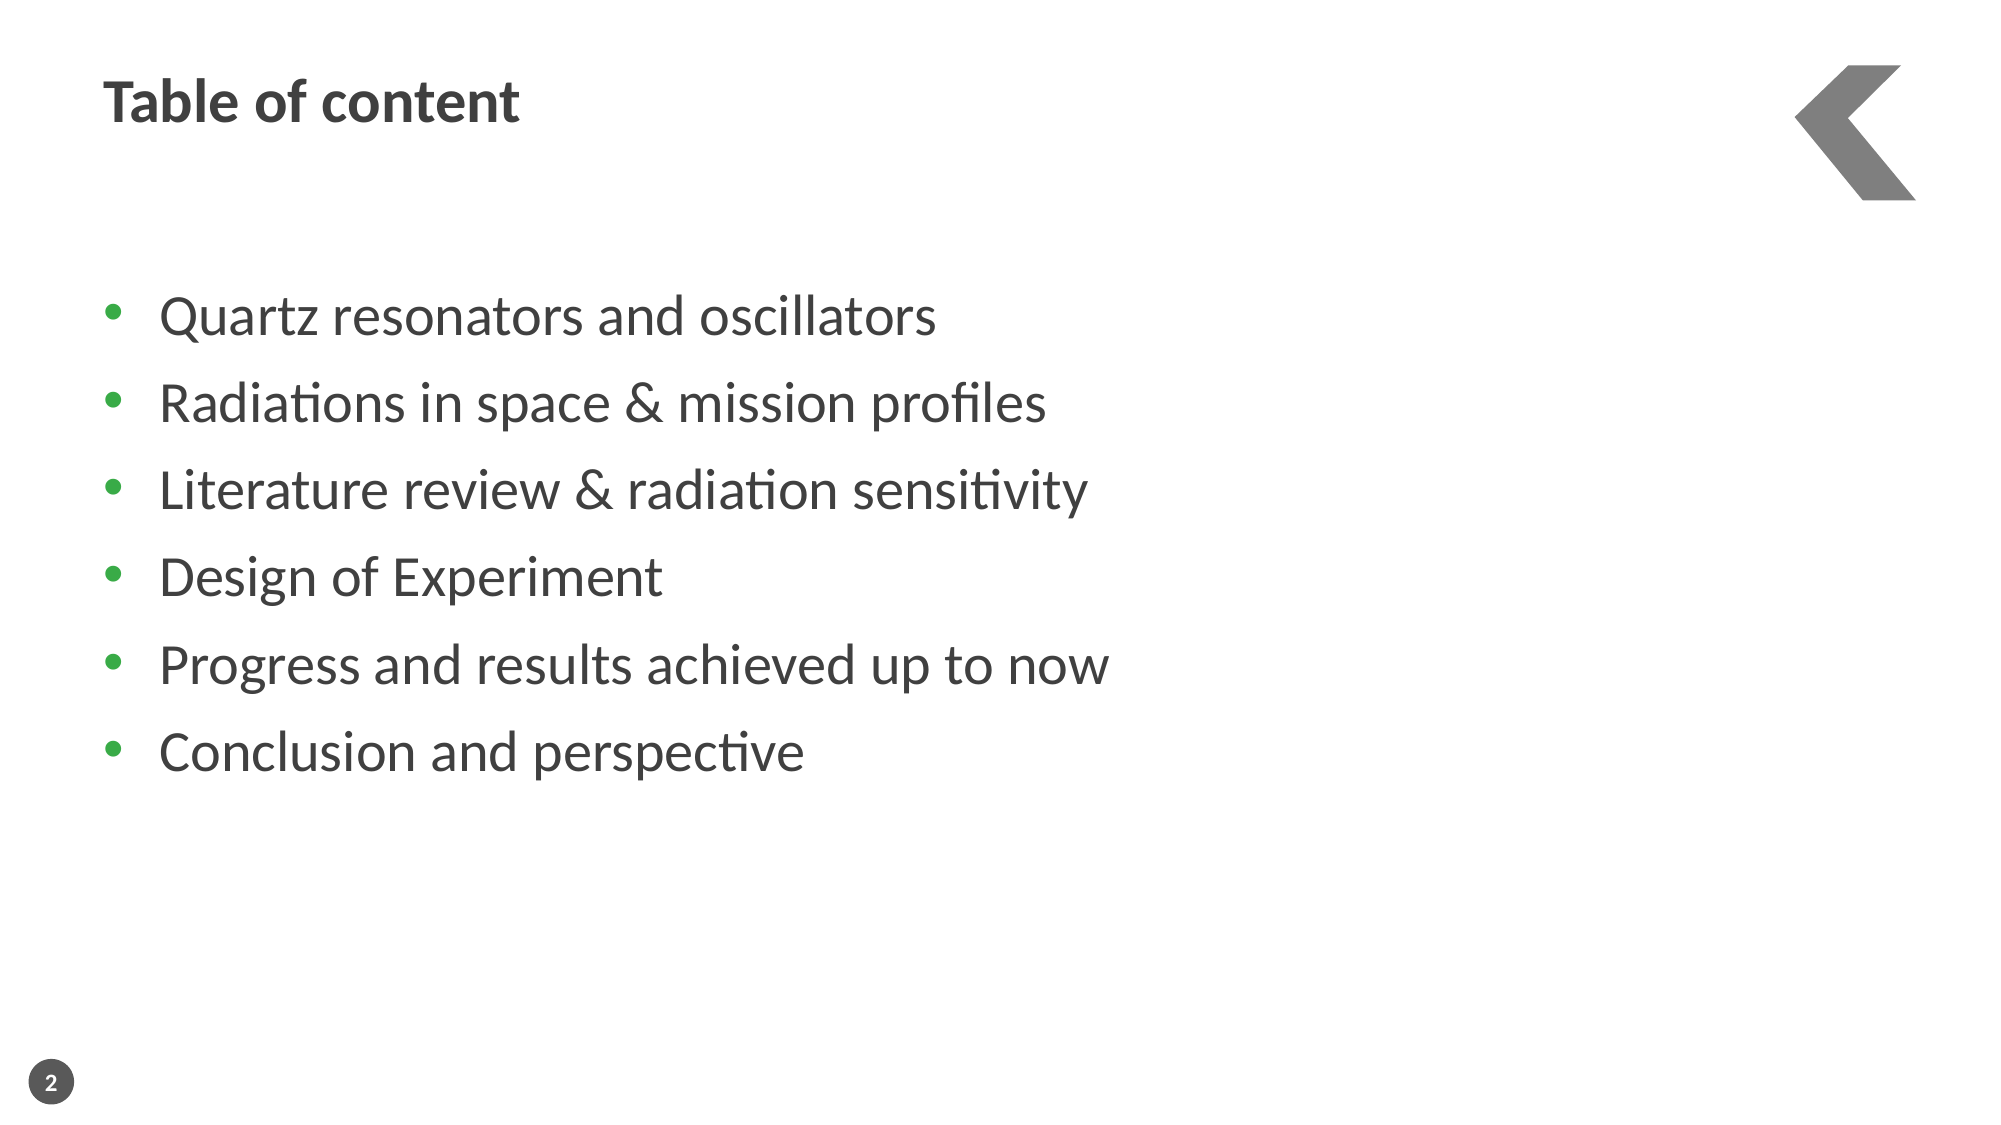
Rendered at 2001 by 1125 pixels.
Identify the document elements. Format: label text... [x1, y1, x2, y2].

list Quartz resonators and oscillators Radiations in space & mission profiles Literature review & radiation sensitivity Design of Experiment Progress and results achieved up to now Conclusion and perspective [88, 251, 1914, 994]
list Table of content [88, 41, 1590, 143]
